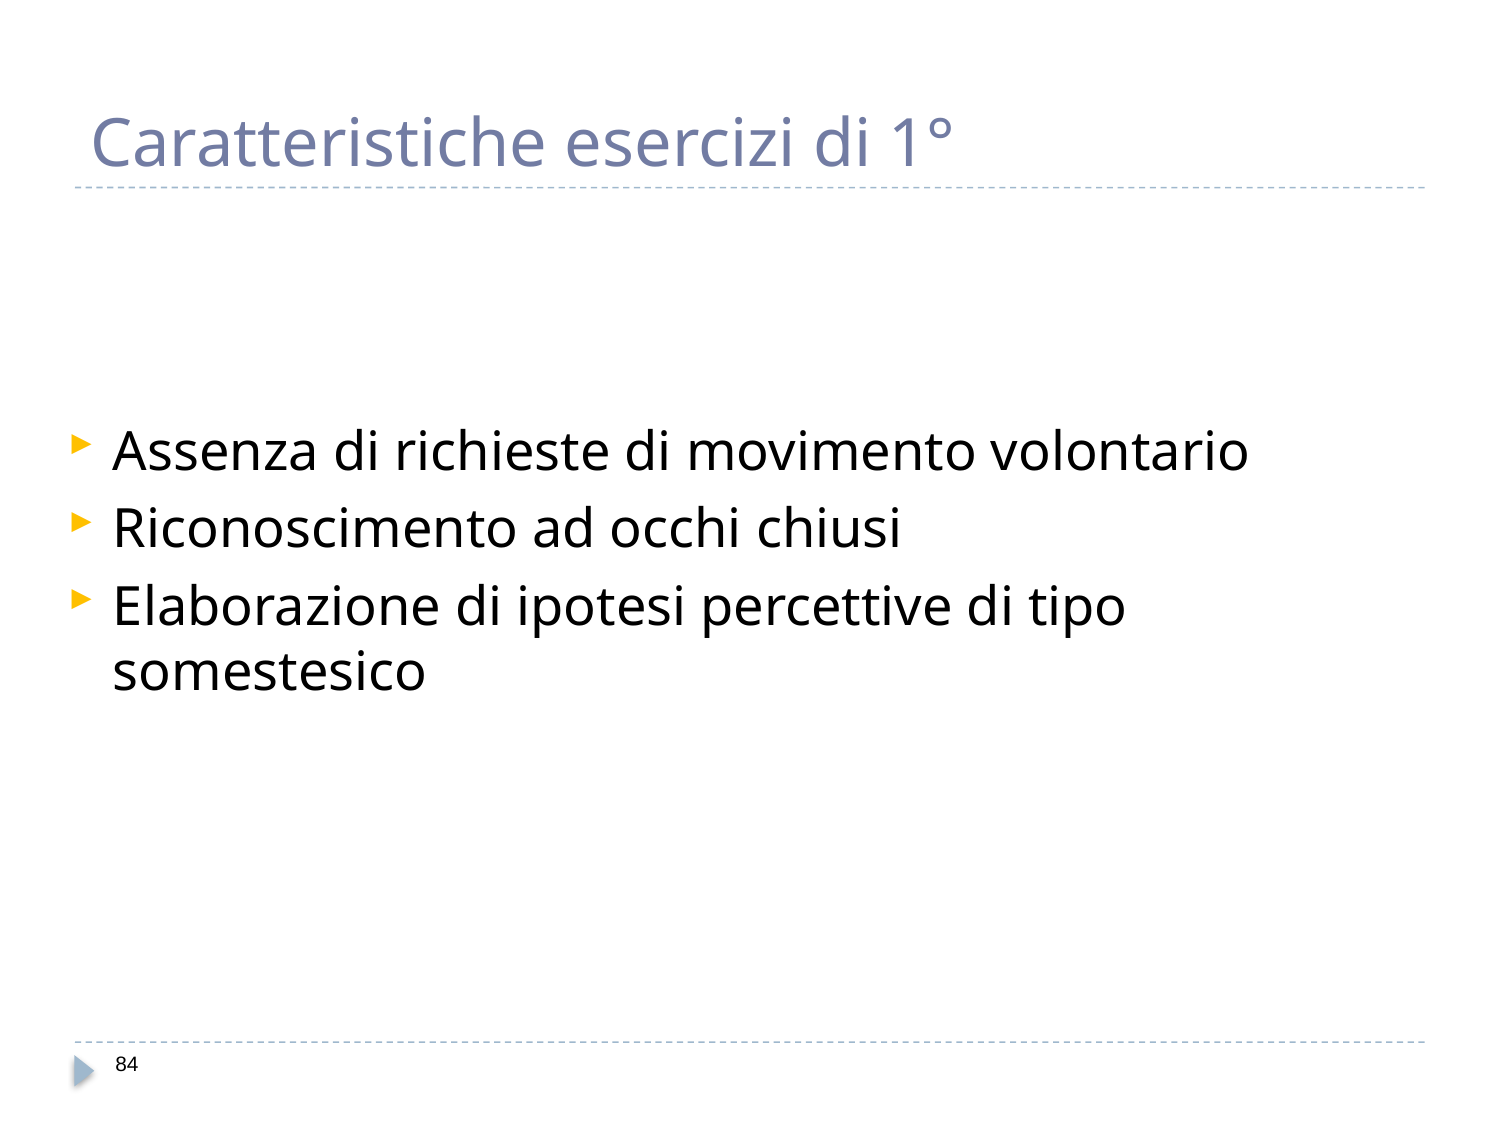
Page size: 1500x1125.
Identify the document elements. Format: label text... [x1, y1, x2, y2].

title Caratteristiche esercizi di 1° [75, 24, 1425, 188]
list Assenza di richieste di movimento volontario Riconoscimento ad occhi chiusi Elaborazione di ipotesi percettive di tipo somestesico [53, 408, 1459, 1035]
slide_number 84 [100, 1042, 426, 1103]
